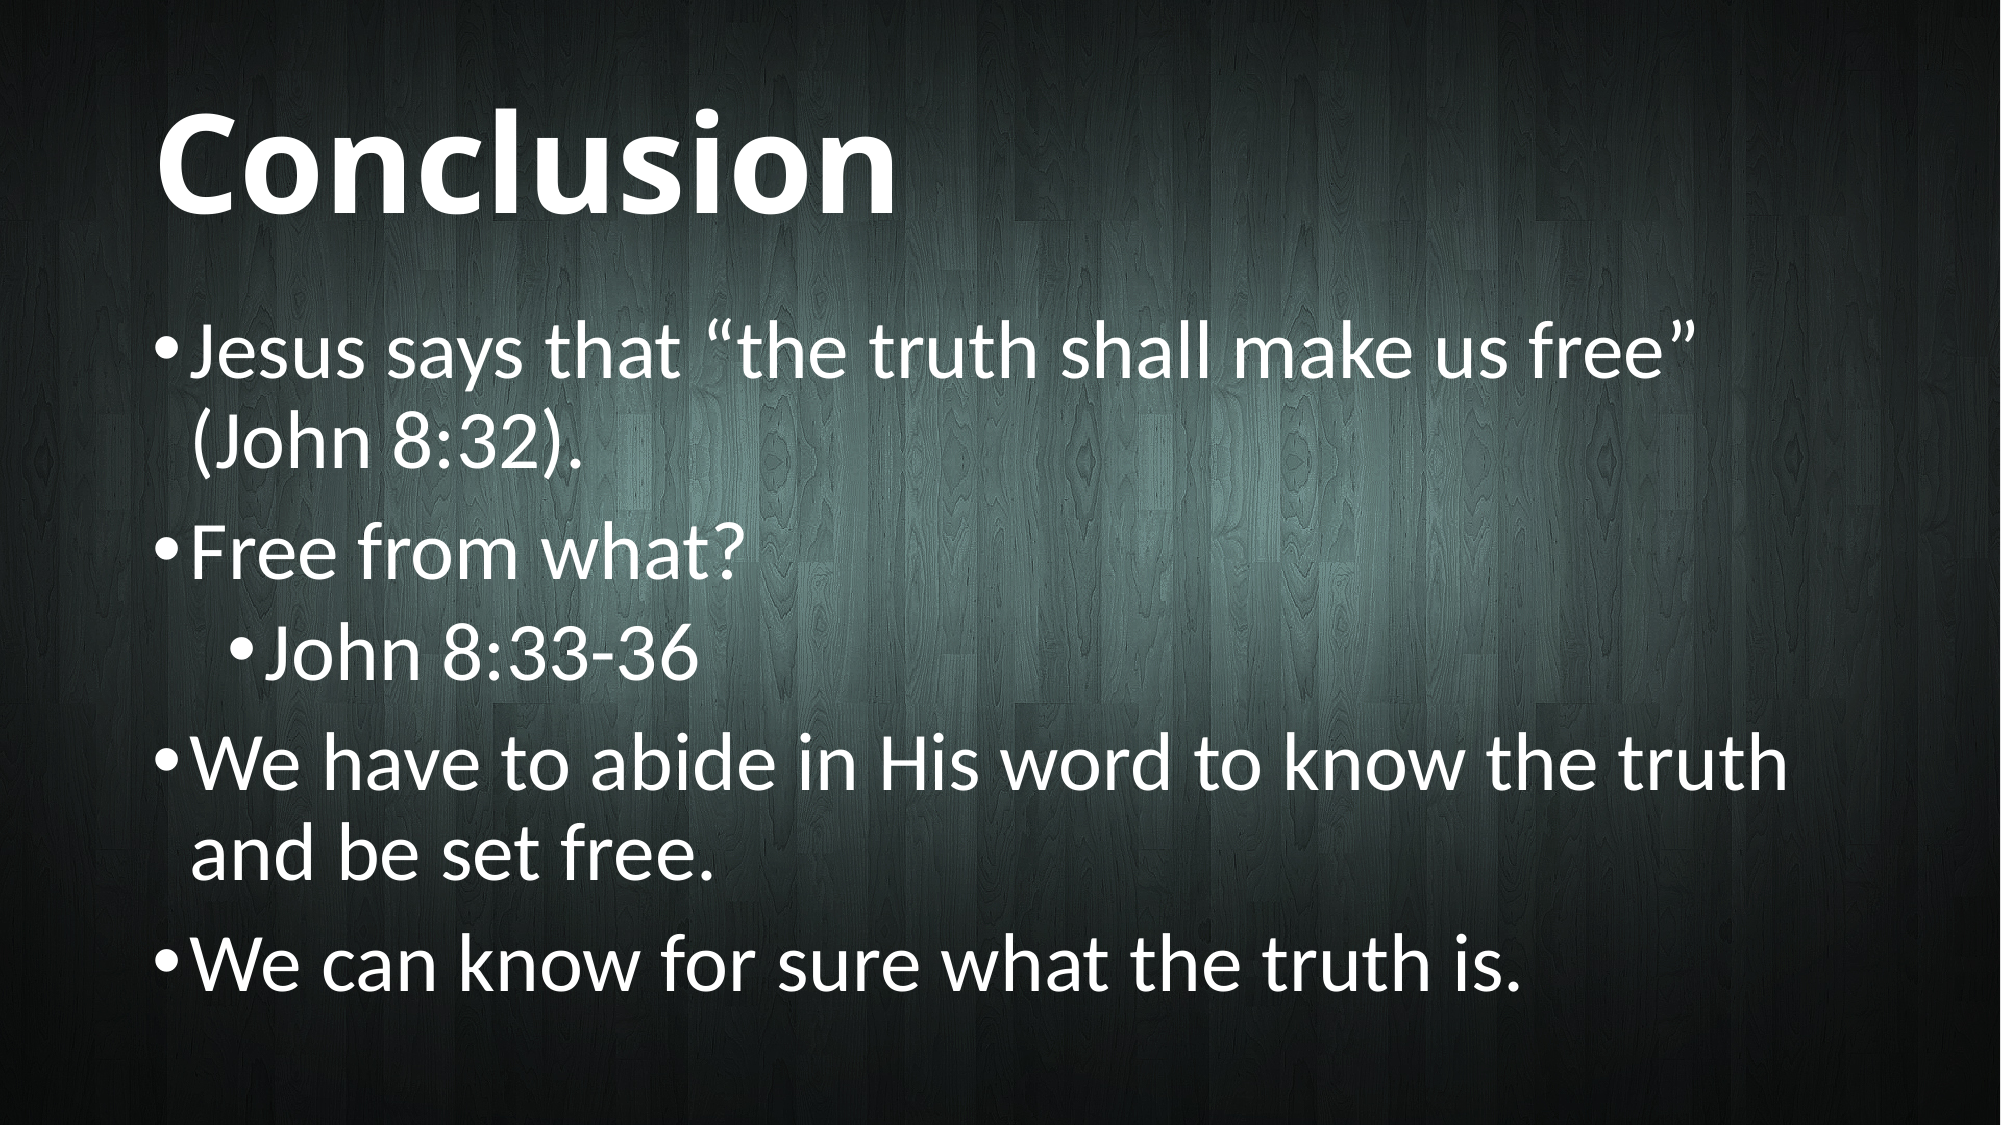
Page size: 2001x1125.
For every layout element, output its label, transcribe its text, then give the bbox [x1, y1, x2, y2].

list Jesus says that “the truth shall make us free” (John 8:32). Free from what? John 8:33-36 We have to abide in His word to know the truth and be set free. We can know for sure what the truth is. [137, 299, 1863, 1014]
picture [0, 0, 2001, 1125]
title Conclusion [137, 59, 1863, 278]
